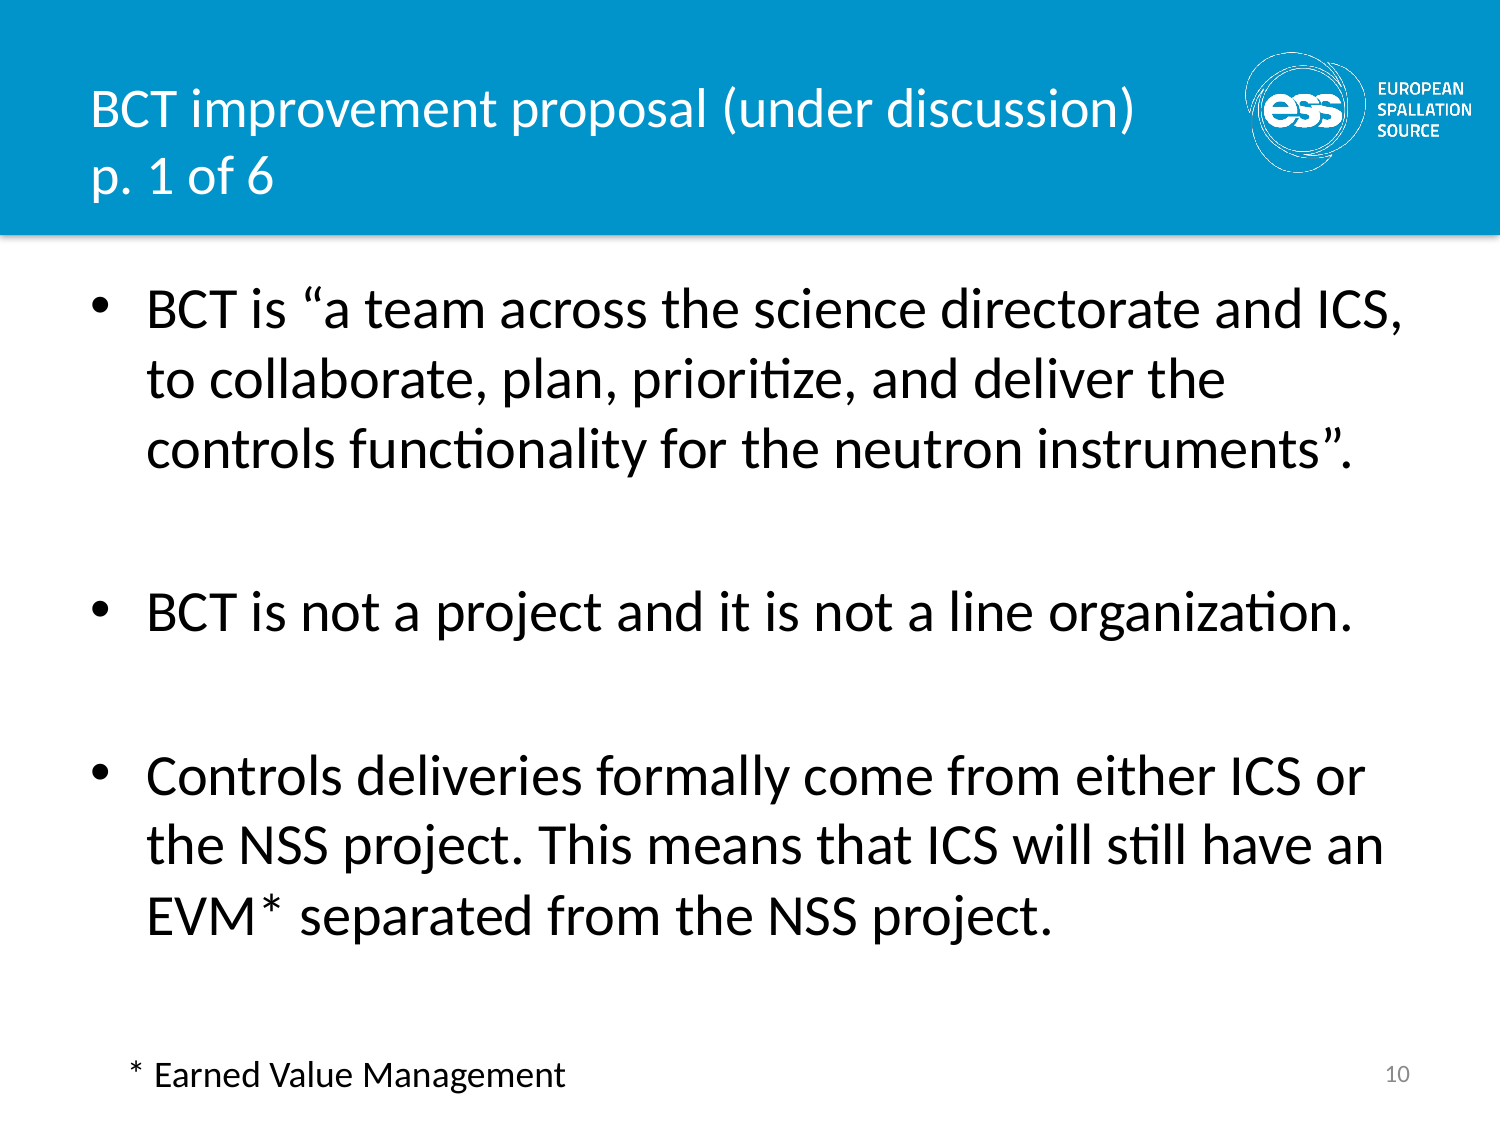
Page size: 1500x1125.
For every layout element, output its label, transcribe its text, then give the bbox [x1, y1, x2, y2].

picture [1398, 109, 1406, 115]
picture [1432, 125, 1438, 136]
picture [1400, 83, 1407, 94]
picture [1443, 86, 1450, 93]
picture [1379, 83, 1385, 94]
list BCT is “a team across the science directorate and ICS, to collaborate, plan, prioritize, and deliver the controls functionality for the neutron instruments”. BCT is not a project and it is not a line organization. Controls deliveries formally come from either ICS or the NSS project. This means that ICS will still have an EVM* separated from the NSS project. [75, 262, 1425, 1005]
picture [1264, 94, 1342, 127]
picture [1436, 104, 1444, 115]
slide_number 10 [1074, 1042, 1425, 1103]
picture [1422, 125, 1428, 134]
picture [1389, 104, 1393, 115]
picture [1423, 83, 1430, 94]
title BCT improvement proposal (under discussion) p. 1 of 6 [75, 45, 1247, 233]
text_box * Earned Value Management [112, 1042, 750, 1103]
picture [1409, 104, 1415, 115]
picture [1418, 104, 1423, 115]
picture [1454, 83, 1458, 94]
